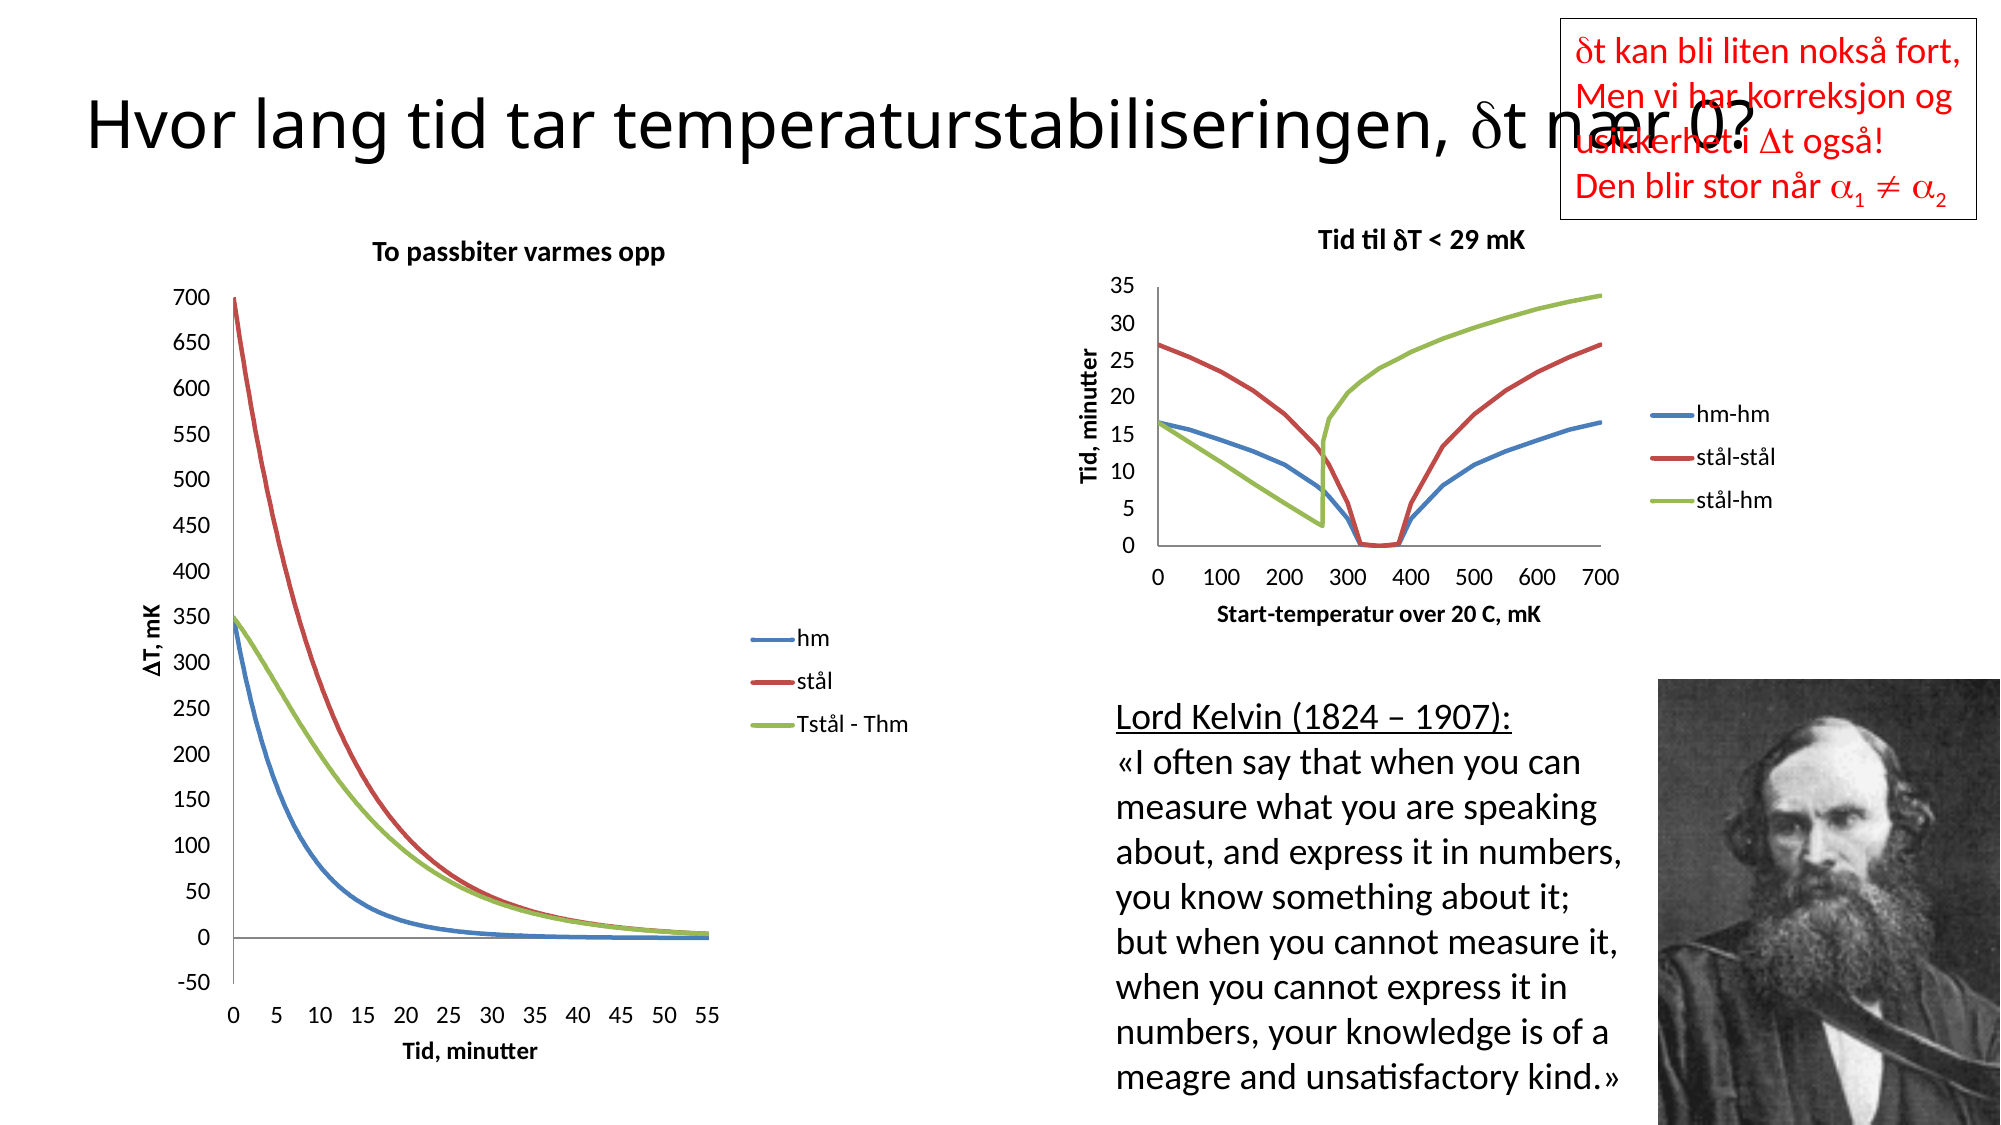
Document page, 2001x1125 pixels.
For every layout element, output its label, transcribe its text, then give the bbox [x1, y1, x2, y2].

title Hvor lang tid tar temperaturstabiliseringen, dt nær 0? [70, 18, 1560, 237]
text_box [1100, 679, 2000, 1125]
picture [108, 217, 931, 1112]
text_box dt kan bli liten nokså fort, Men vi har korreksjon og usikkerhet i Dt også! Den blir stor når a1  a2 [1560, 18, 1977, 220]
picture [1046, 205, 1797, 656]
